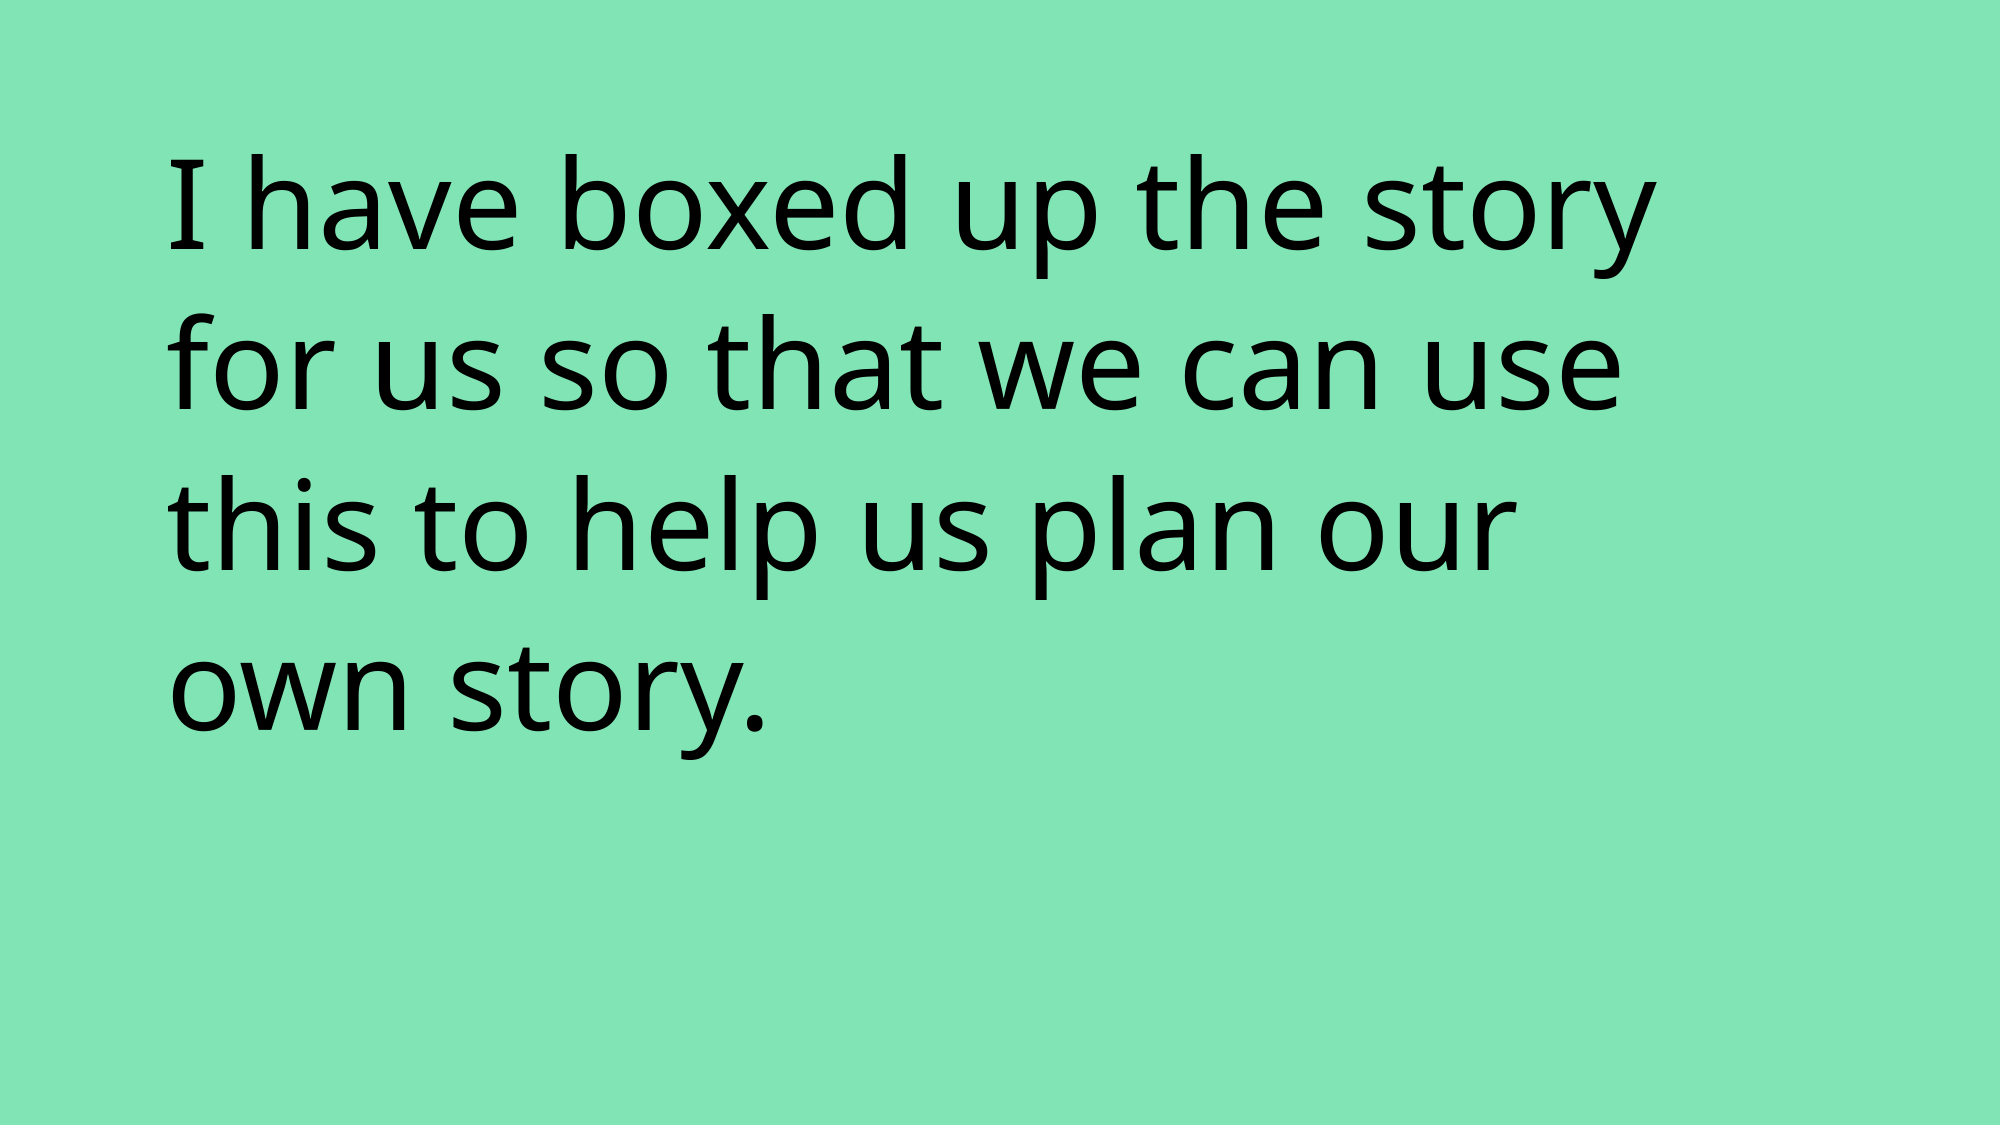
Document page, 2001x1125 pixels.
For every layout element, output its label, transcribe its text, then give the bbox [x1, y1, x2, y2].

subtitle I have boxed up the story for us so that we can use this to help us plan our own story. [151, 106, 1803, 997]
